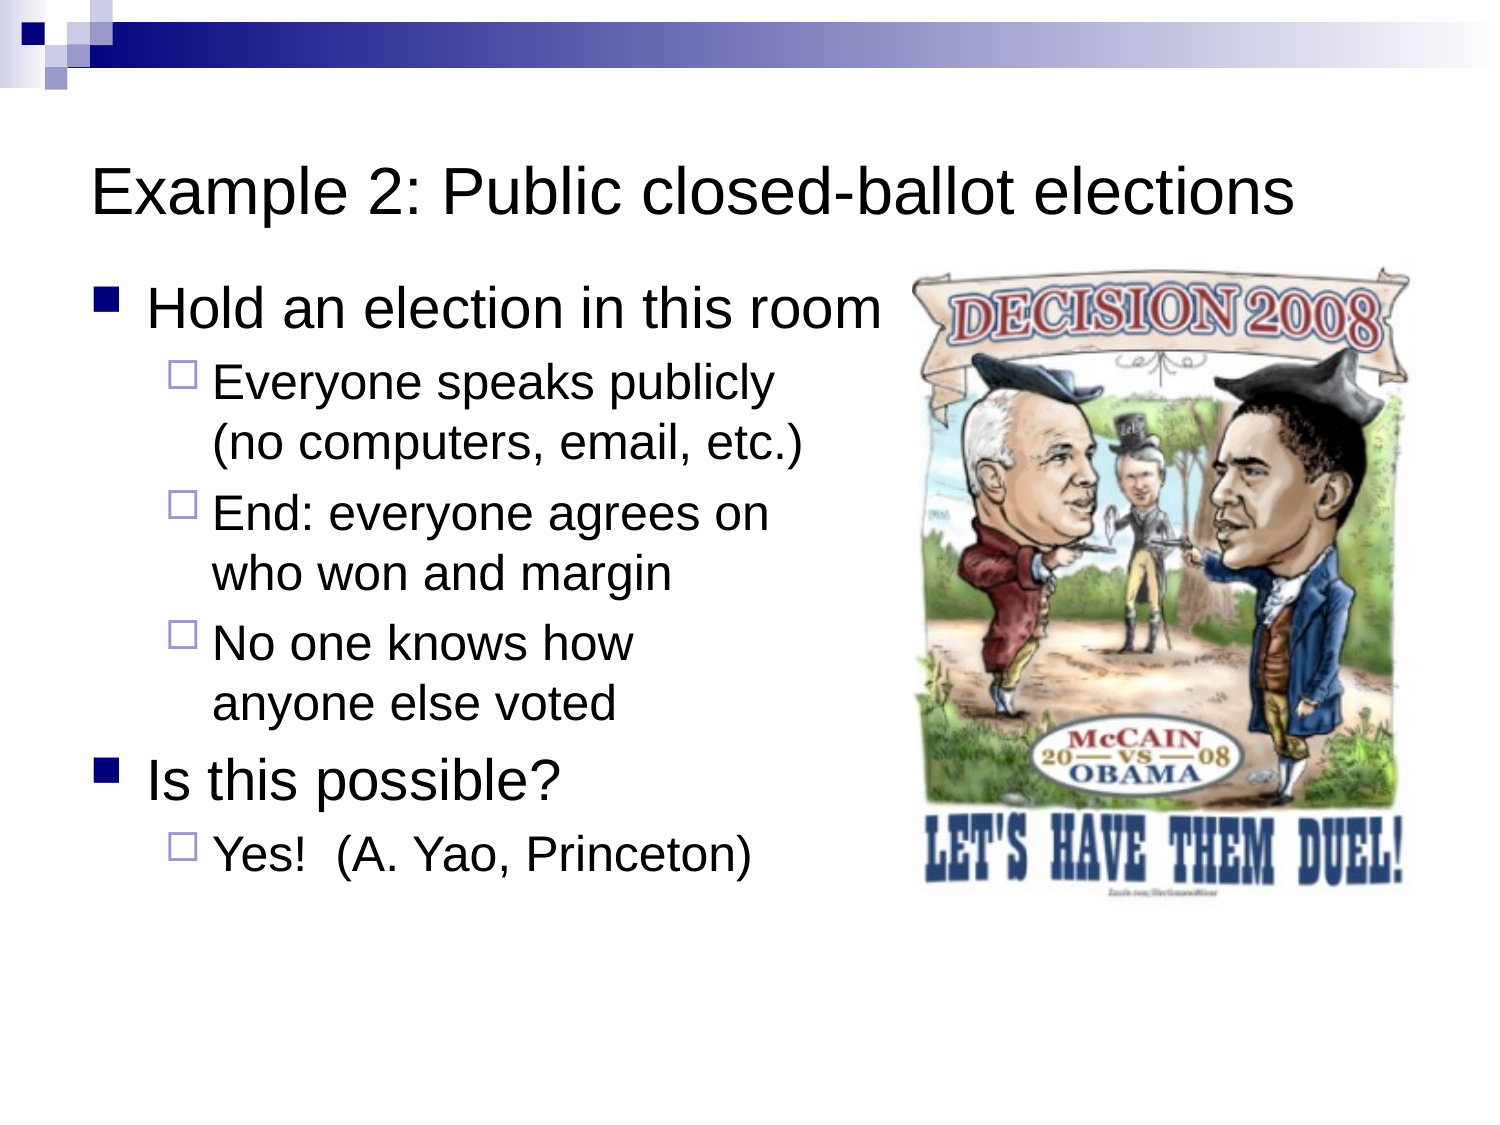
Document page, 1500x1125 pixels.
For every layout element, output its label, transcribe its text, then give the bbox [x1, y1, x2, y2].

title Example 2: Public closed-ballot elections [75, 75, 1425, 300]
list Hold an election in this room Everyone speaks publicly (no computers, email, etc.) End: everyone agrees on who won and margin No one knows how anyone else voted Is this possible? Yes! (A. Yao, Princeton) [75, 262, 900, 963]
picture [912, 257, 1433, 926]
